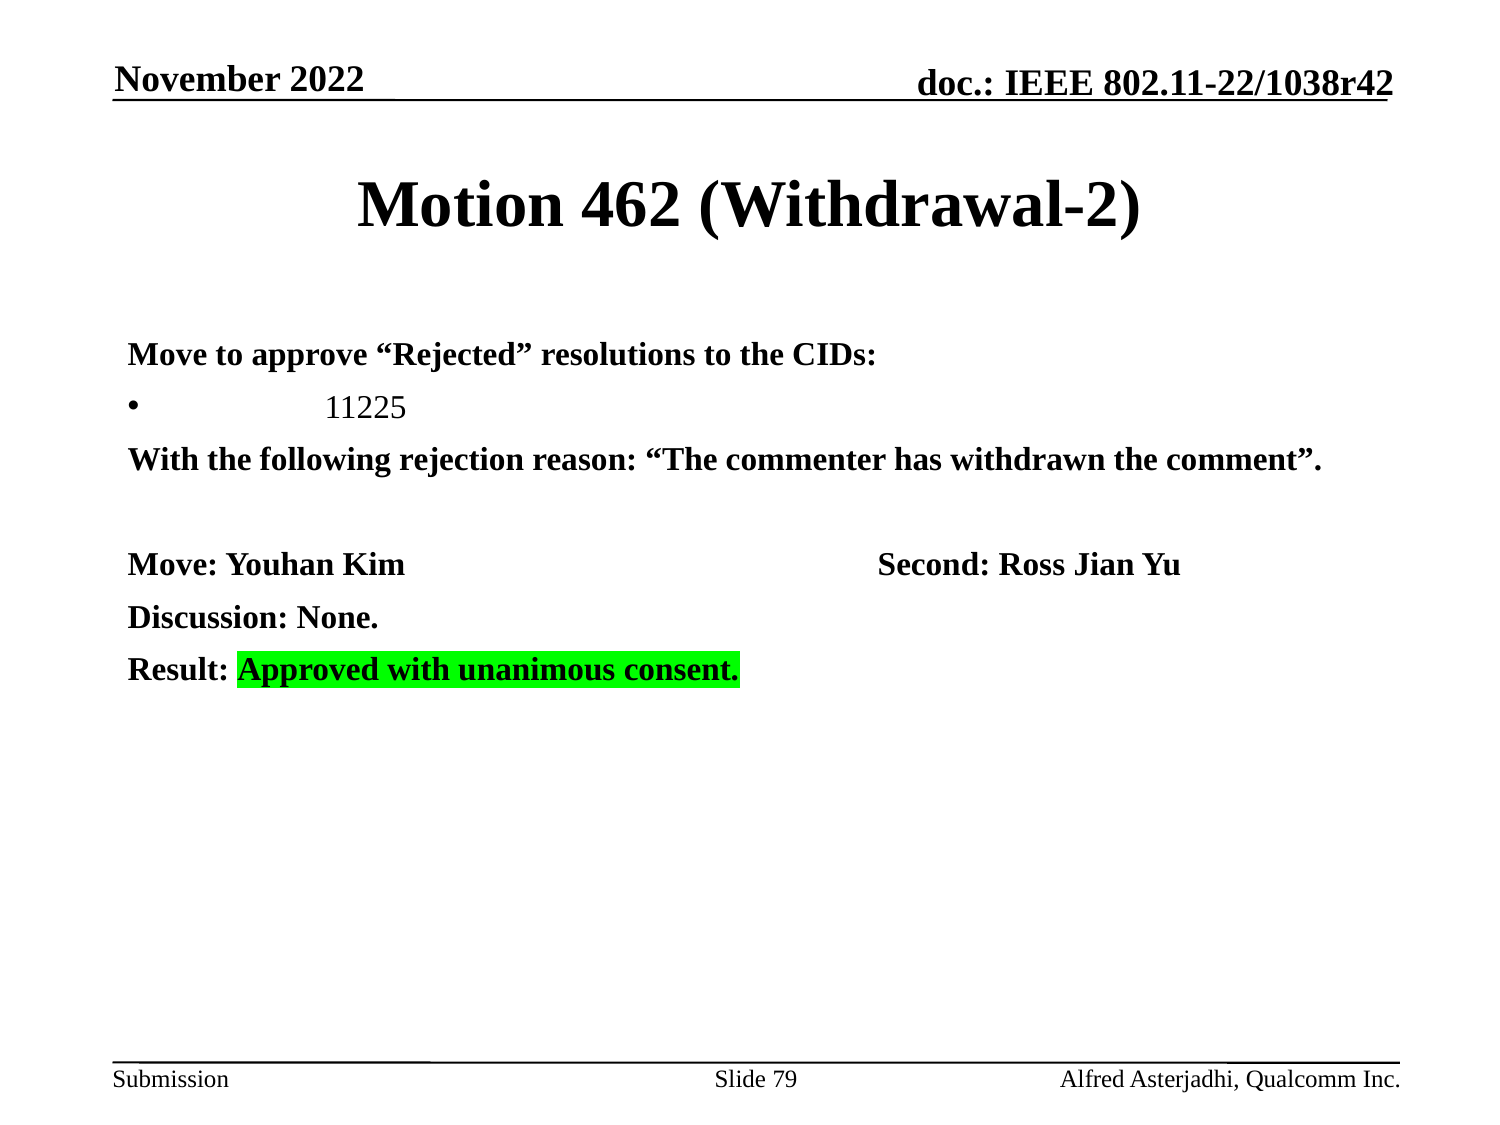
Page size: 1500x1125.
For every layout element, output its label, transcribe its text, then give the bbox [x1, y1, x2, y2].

footer Alfred Asterjadhi, Qualcomm Inc. [878, 1061, 1402, 1093]
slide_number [114, 54, 423, 100]
title Motion 462 (Withdrawal-2) [112, 112, 1388, 288]
list Move to approve “Rejected” resolutions to the CIDs: 11225 With the following rejection reason: “The commenter has withdrawn the comment”. Move: Youhan Kim Second: Ross Jian Yu Discussion: None. Result: Approved with unanimous consent. [112, 324, 1388, 1063]
slide_number Slide 79 [712, 1061, 800, 1123]
